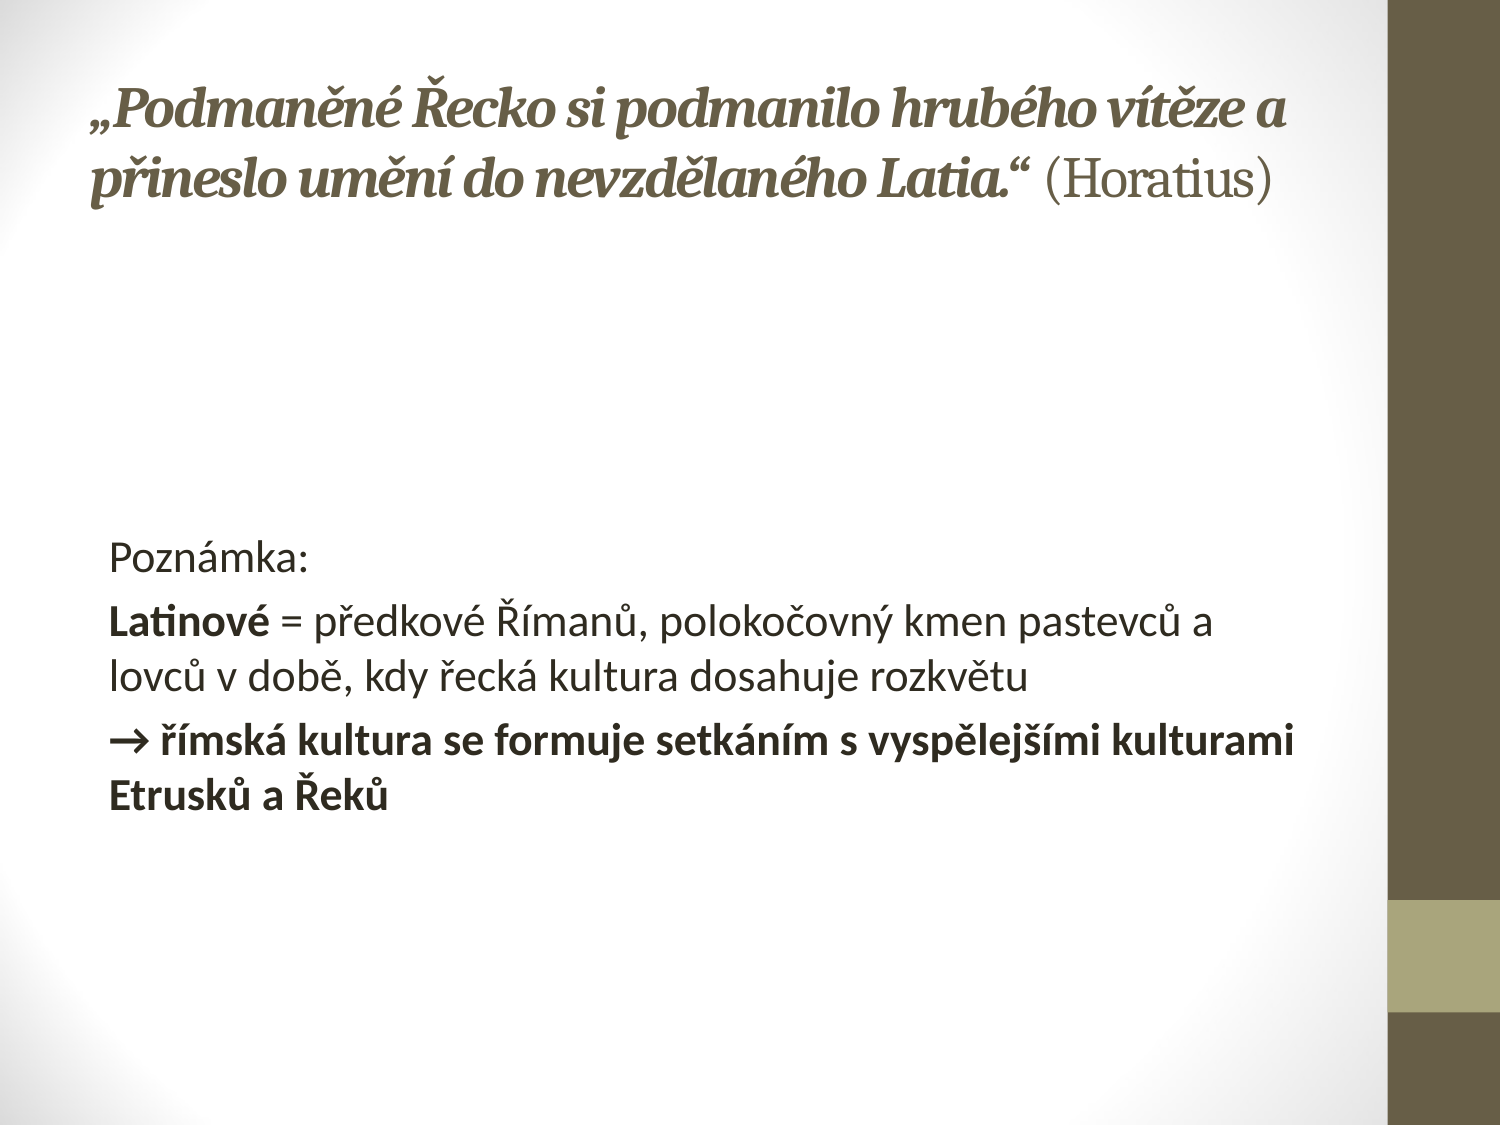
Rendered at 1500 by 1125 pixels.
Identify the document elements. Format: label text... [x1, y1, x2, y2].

list Poznámka: Latinové = předkové Římanů, polokočovný kmen pastevců a lovců v době, kdy řecká kultura dosahuje rozkvětu → římská kultura se formuje setkáním s vyspělejšími kulturami Etrusků a Řeků [75, 262, 1325, 1050]
picture [0, 0, 1387, 1125]
title „Podmaněné Řecko si podmanilo hrubého vítěze a přineslo umění do nevzdělaného Latia.“ (Horatius) [75, 45, 1325, 233]
